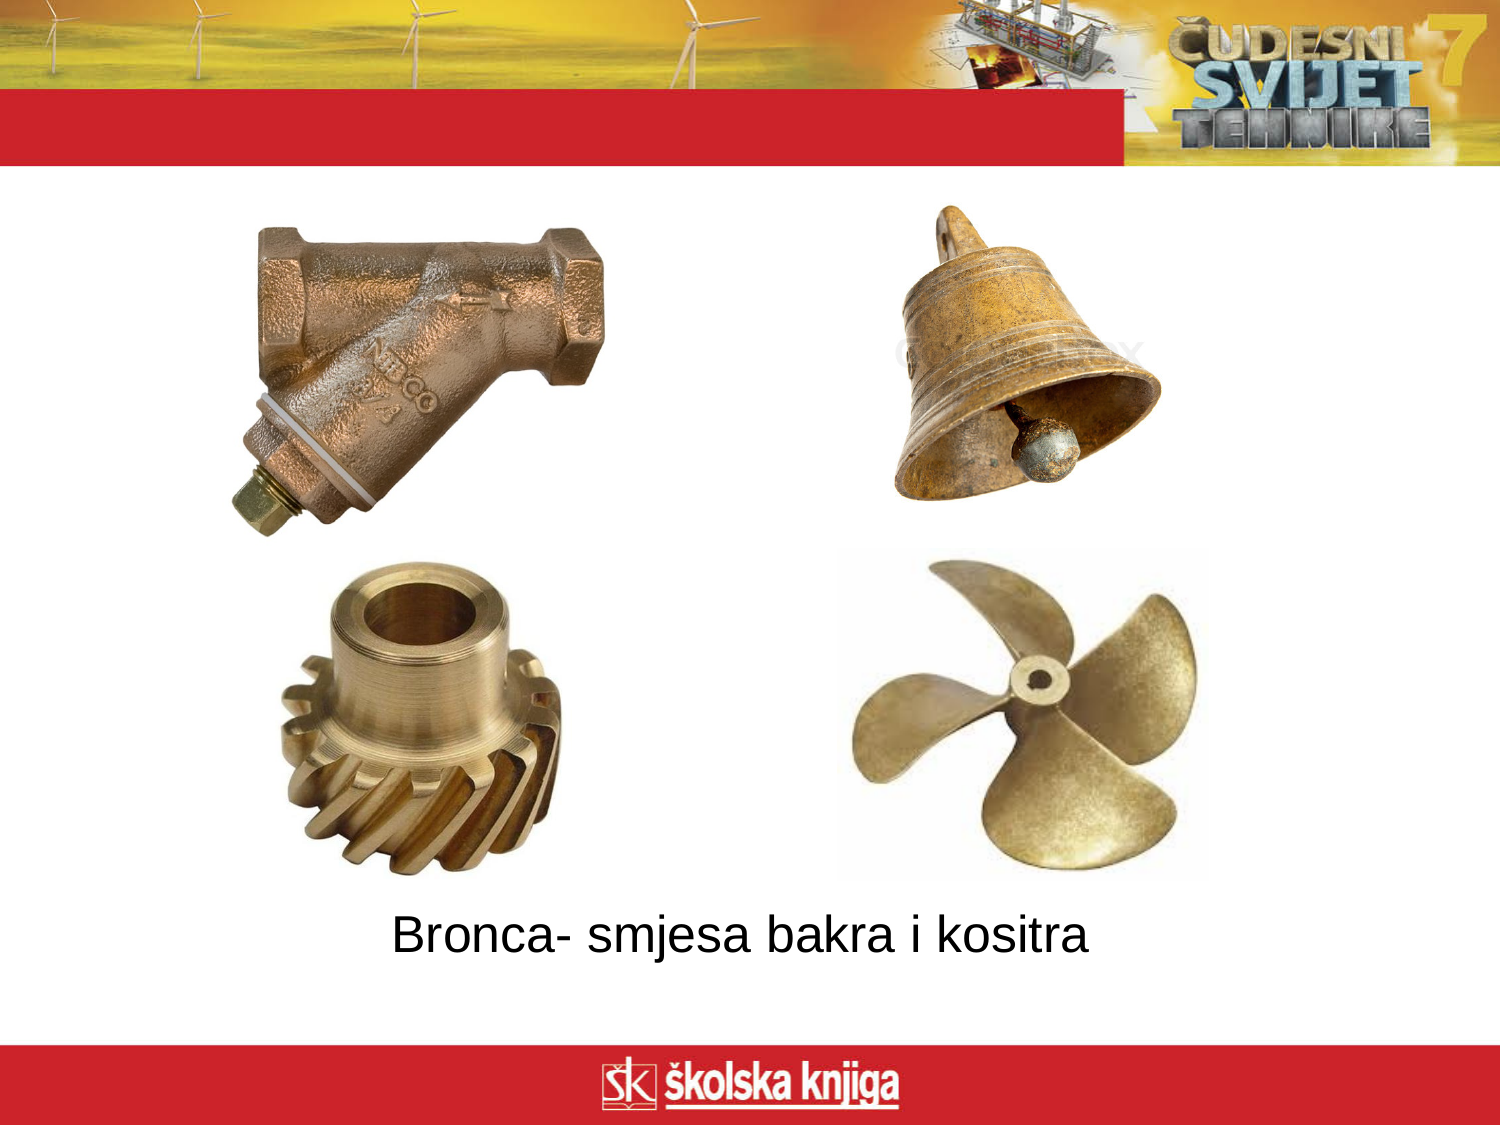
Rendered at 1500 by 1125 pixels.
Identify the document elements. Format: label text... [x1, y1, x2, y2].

picture [0, 0, 1500, 1125]
title Bronca- smjesa bakra i kositra [166, 893, 1316, 1034]
